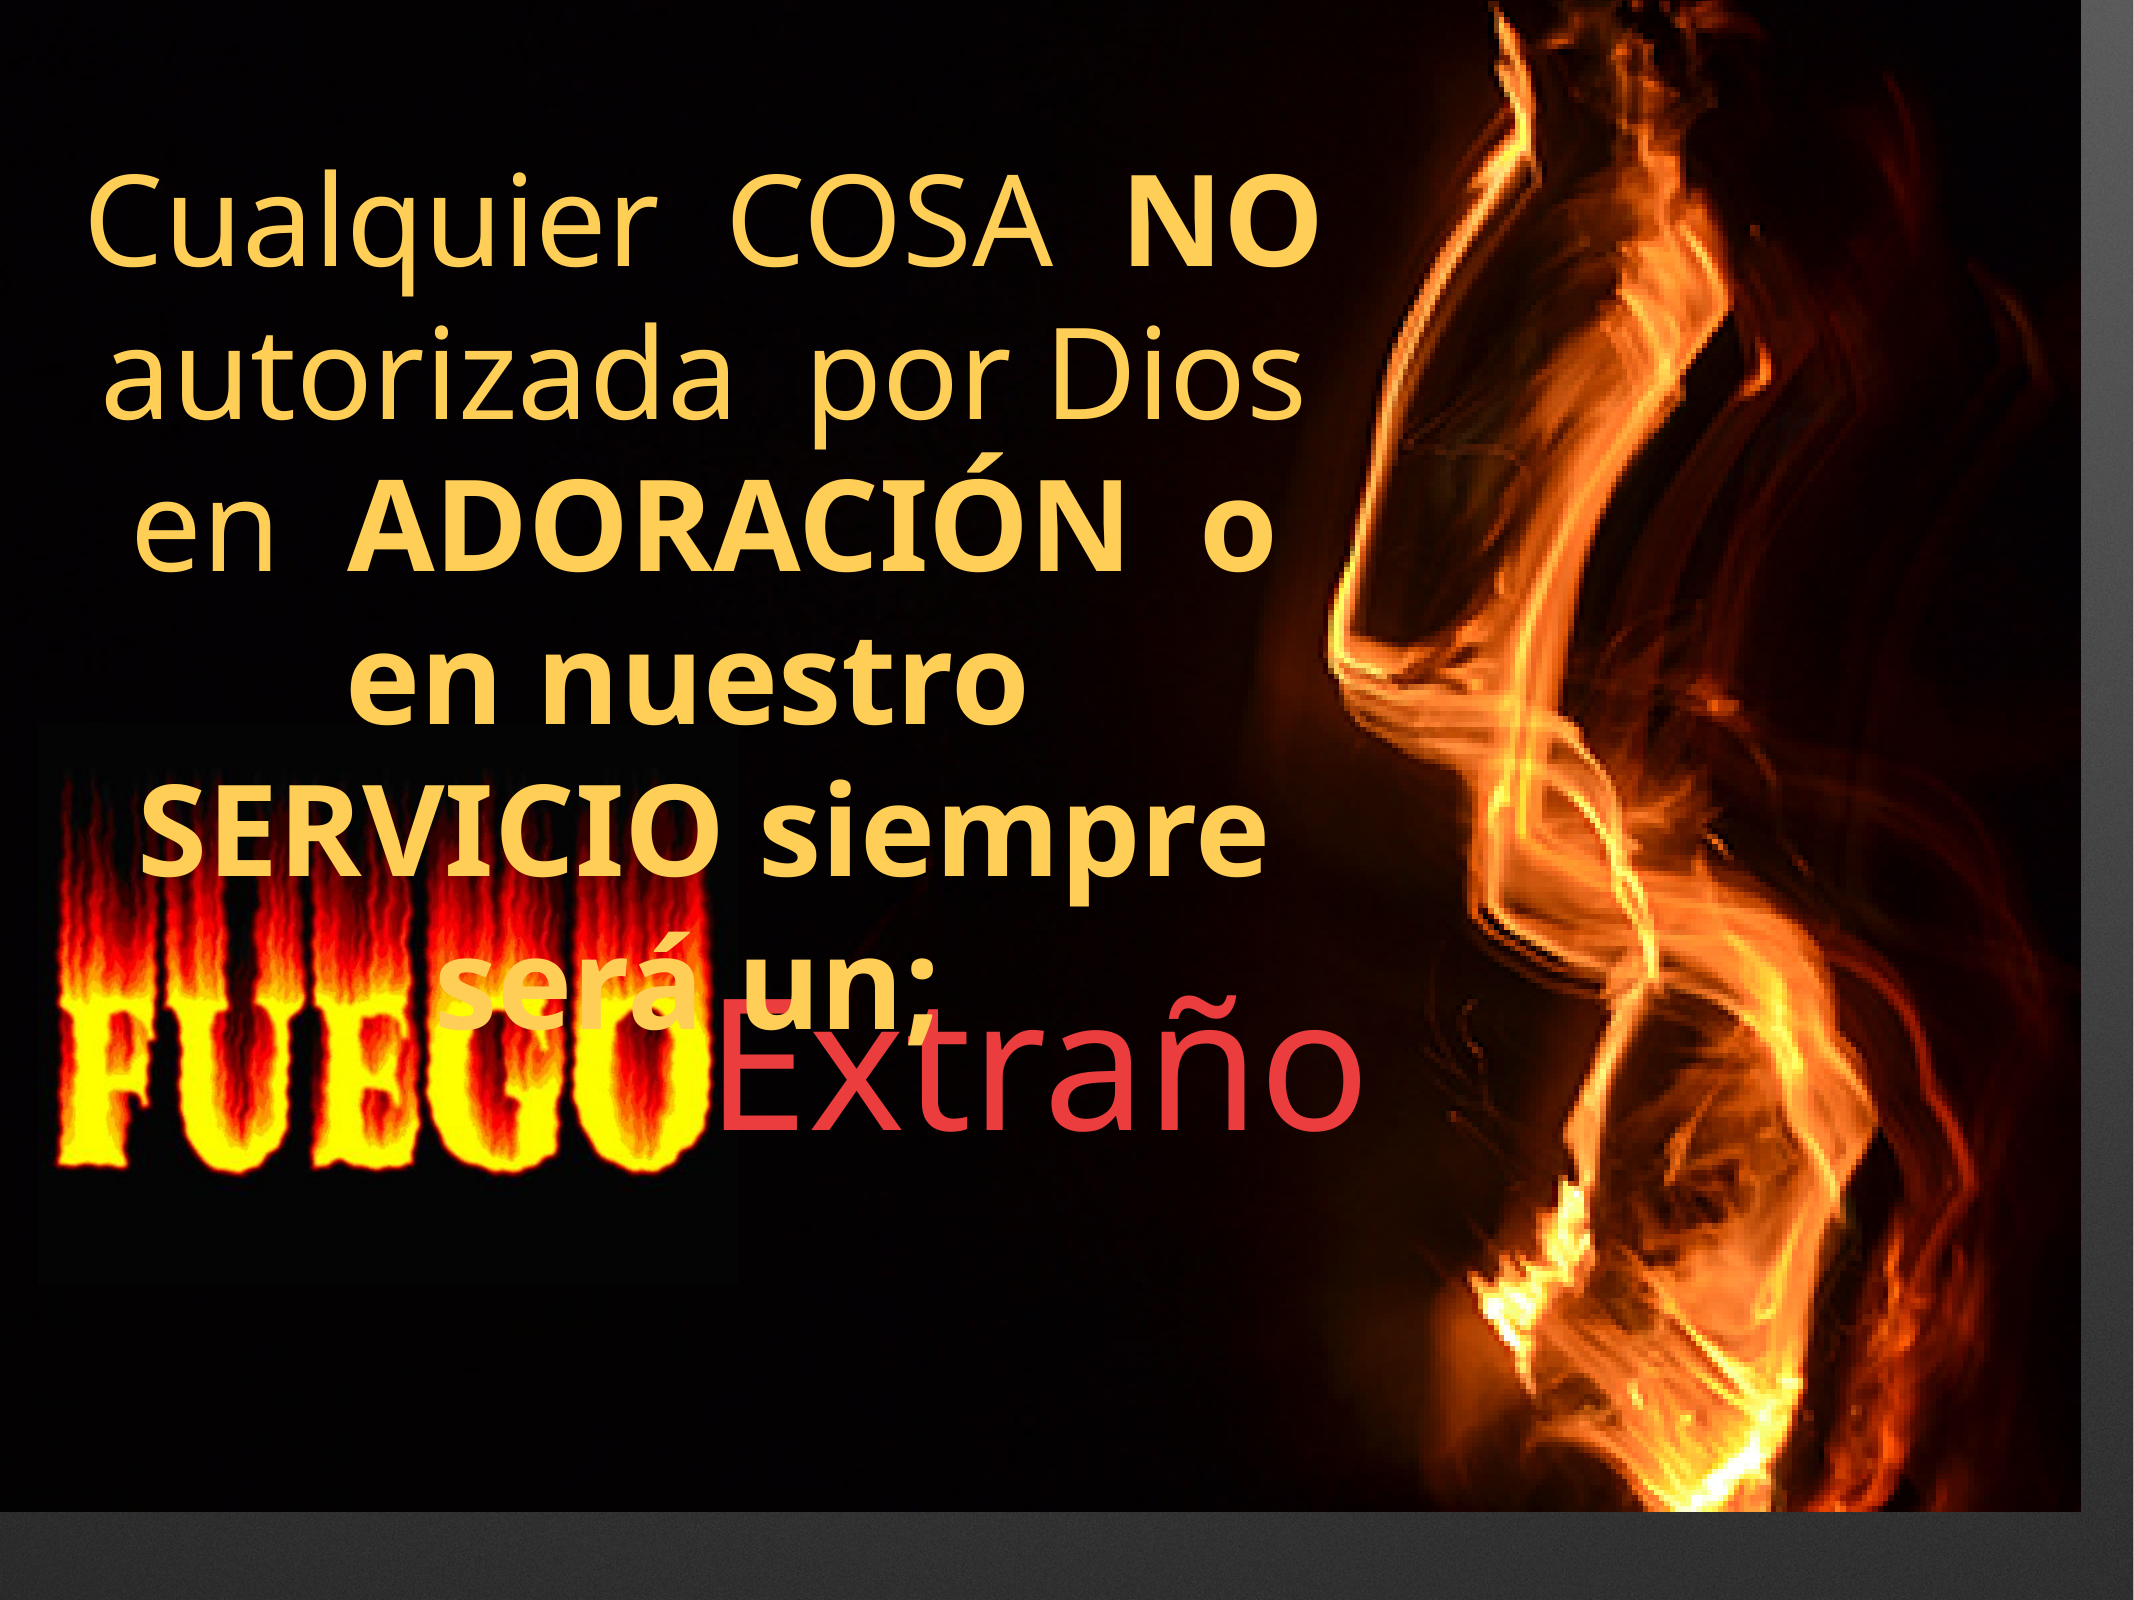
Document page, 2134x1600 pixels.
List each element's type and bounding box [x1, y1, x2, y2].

picture [0, 0, 2134, 1600]
text_box [37, 722, 1364, 1284]
